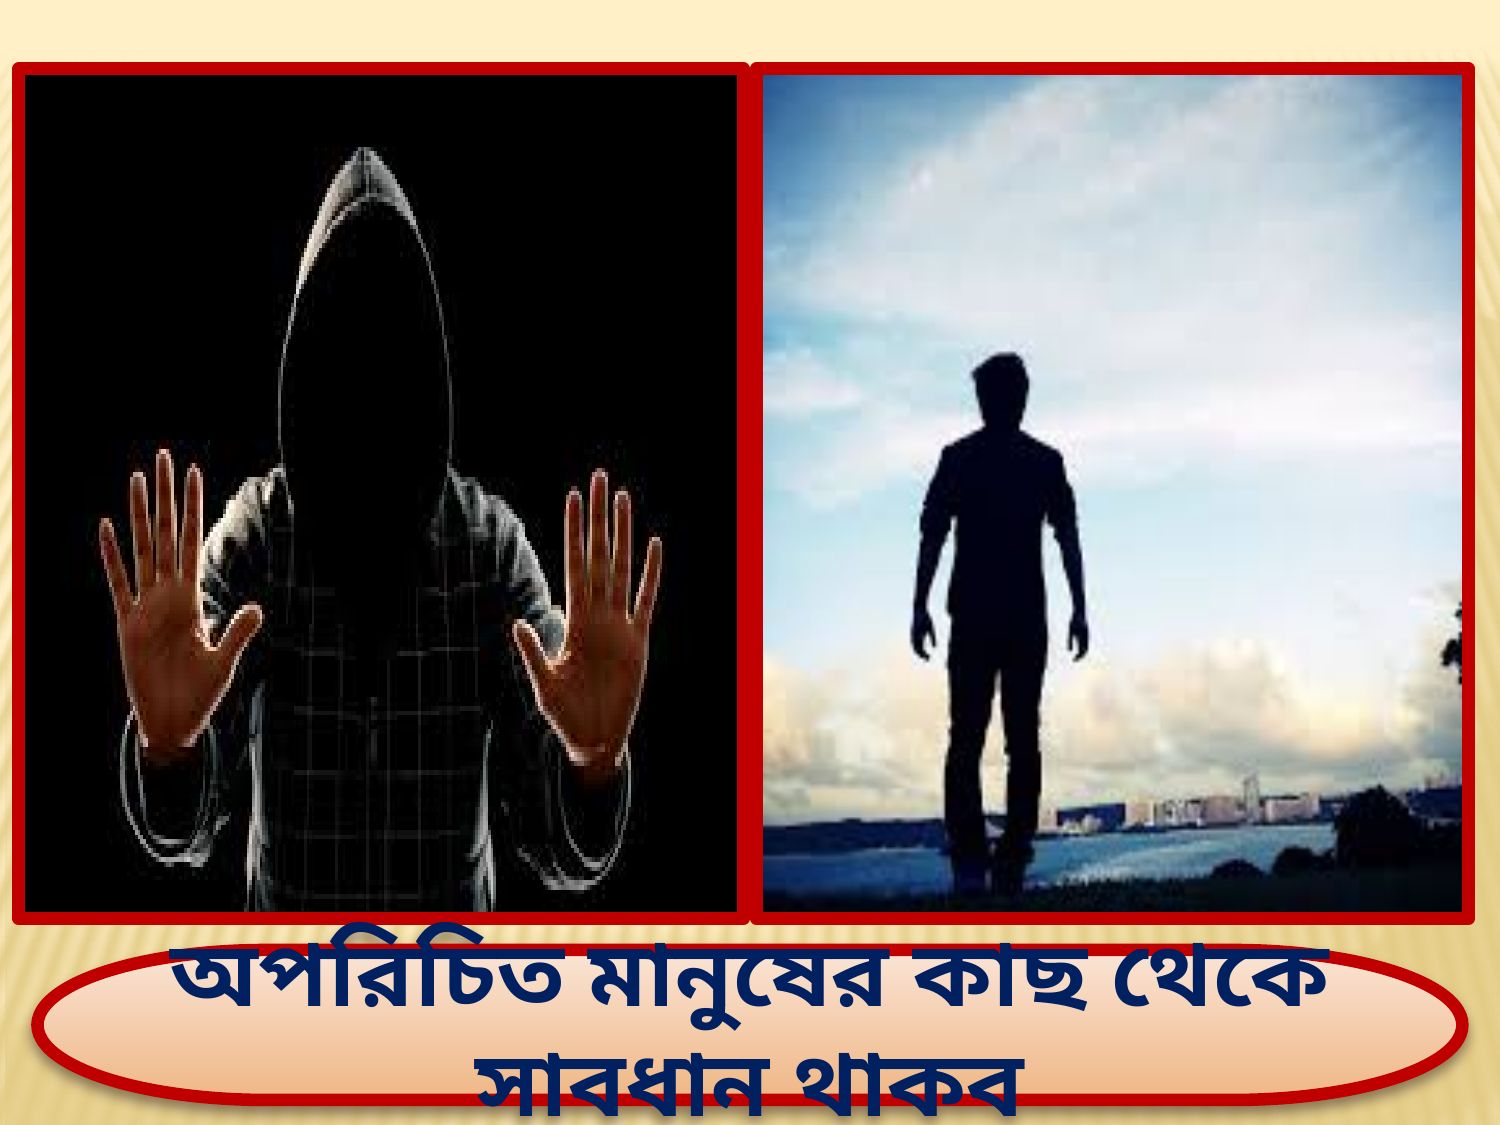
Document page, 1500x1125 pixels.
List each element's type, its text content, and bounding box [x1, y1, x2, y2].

picture [762, 74, 1463, 913]
text_box অপরিচিত মানুষের কাছ থেকে সাবধান থাকব [36, 949, 1464, 1101]
picture [24, 74, 738, 913]
